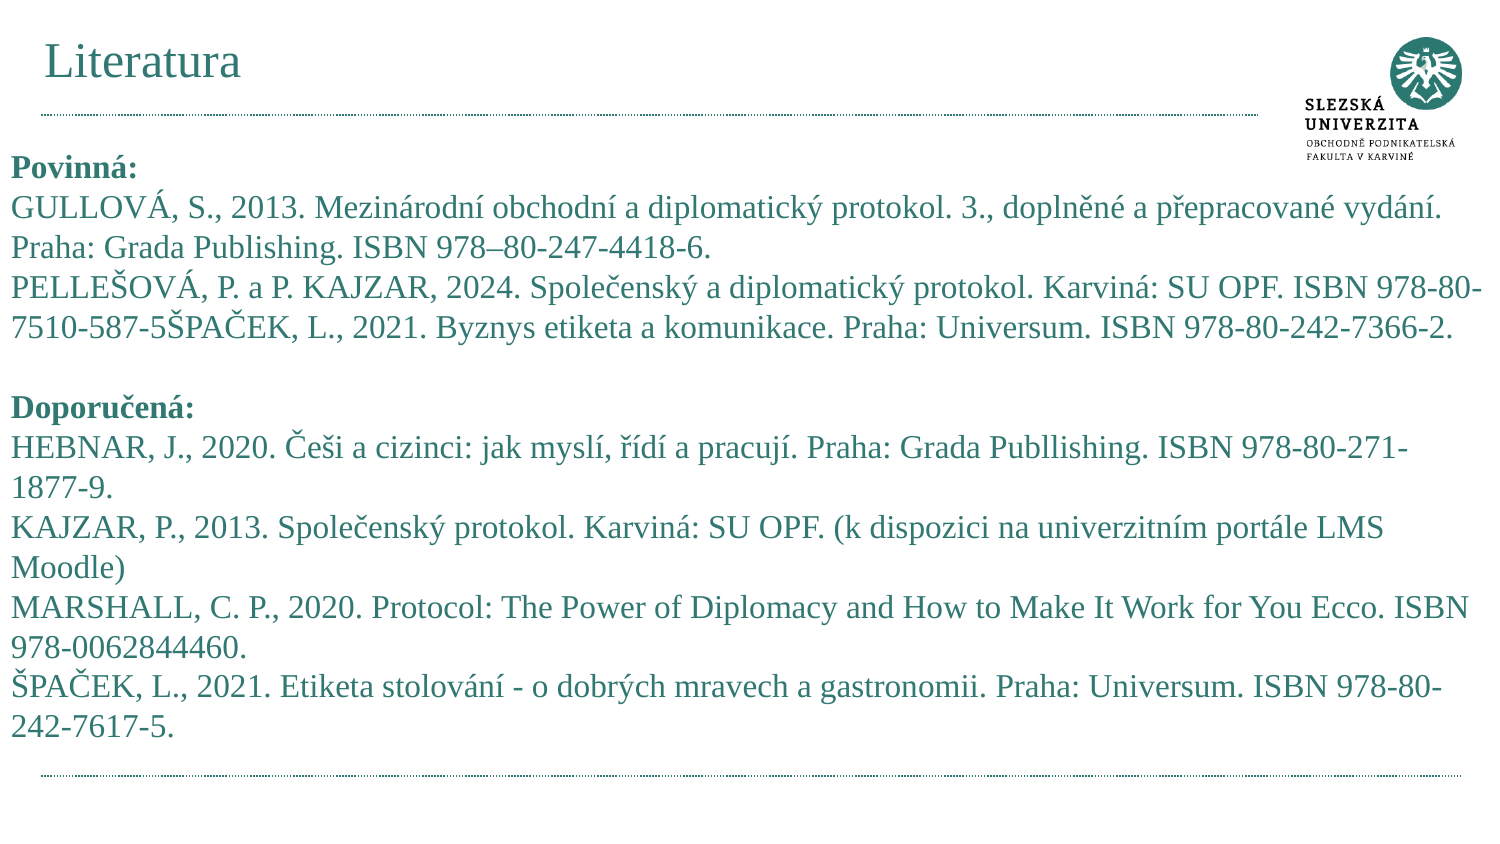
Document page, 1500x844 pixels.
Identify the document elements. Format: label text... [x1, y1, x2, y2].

title Literatura [29, 20, 774, 104]
picture [1305, 37, 1462, 138]
text_box Povinná: GULLOVÁ, S., 2013. Mezinárodní obchodní a diplomatický protokol. 3., doplněné a přepracované vydání. Praha: Grada Publishing. ISBN 978–80-247-4418-6. PELLEŠOVÁ, P. a P. KAJZAR, 2024. Společenský a diplomatický protokol. Karviná: SU OPF. ISBN 978-80-7510-587-5ŠPAČEK, L., 2021. Byznys etiketa a komunikace. Praha: Universum. ISBN 978-80-242-7366-2. Doporučená: HEBNAR, J., 2020. Češi a cizinci: jak myslí, řídí a pracují. Praha: Grada Publlishing. ISBN 978-80-271-1877-9. KAJZAR, P., 2013. Společenský protokol. Karviná: SU OPF. (k dispozici na univerzitním portále LMS Moodle) MARSHALL, C. P., 2020. Protocol: The Power of Diplomacy and How to Make It Work for You Ecco. ISBN 978-0062844460. ŠPAČEK, L., 2021. Etiketa stolování - o dobrých mravech a gastronomii. Praha: Universum. ISBN 978-80-242-7617-5. [0, 138, 1500, 752]
text_box [1, 173, 1339, 232]
